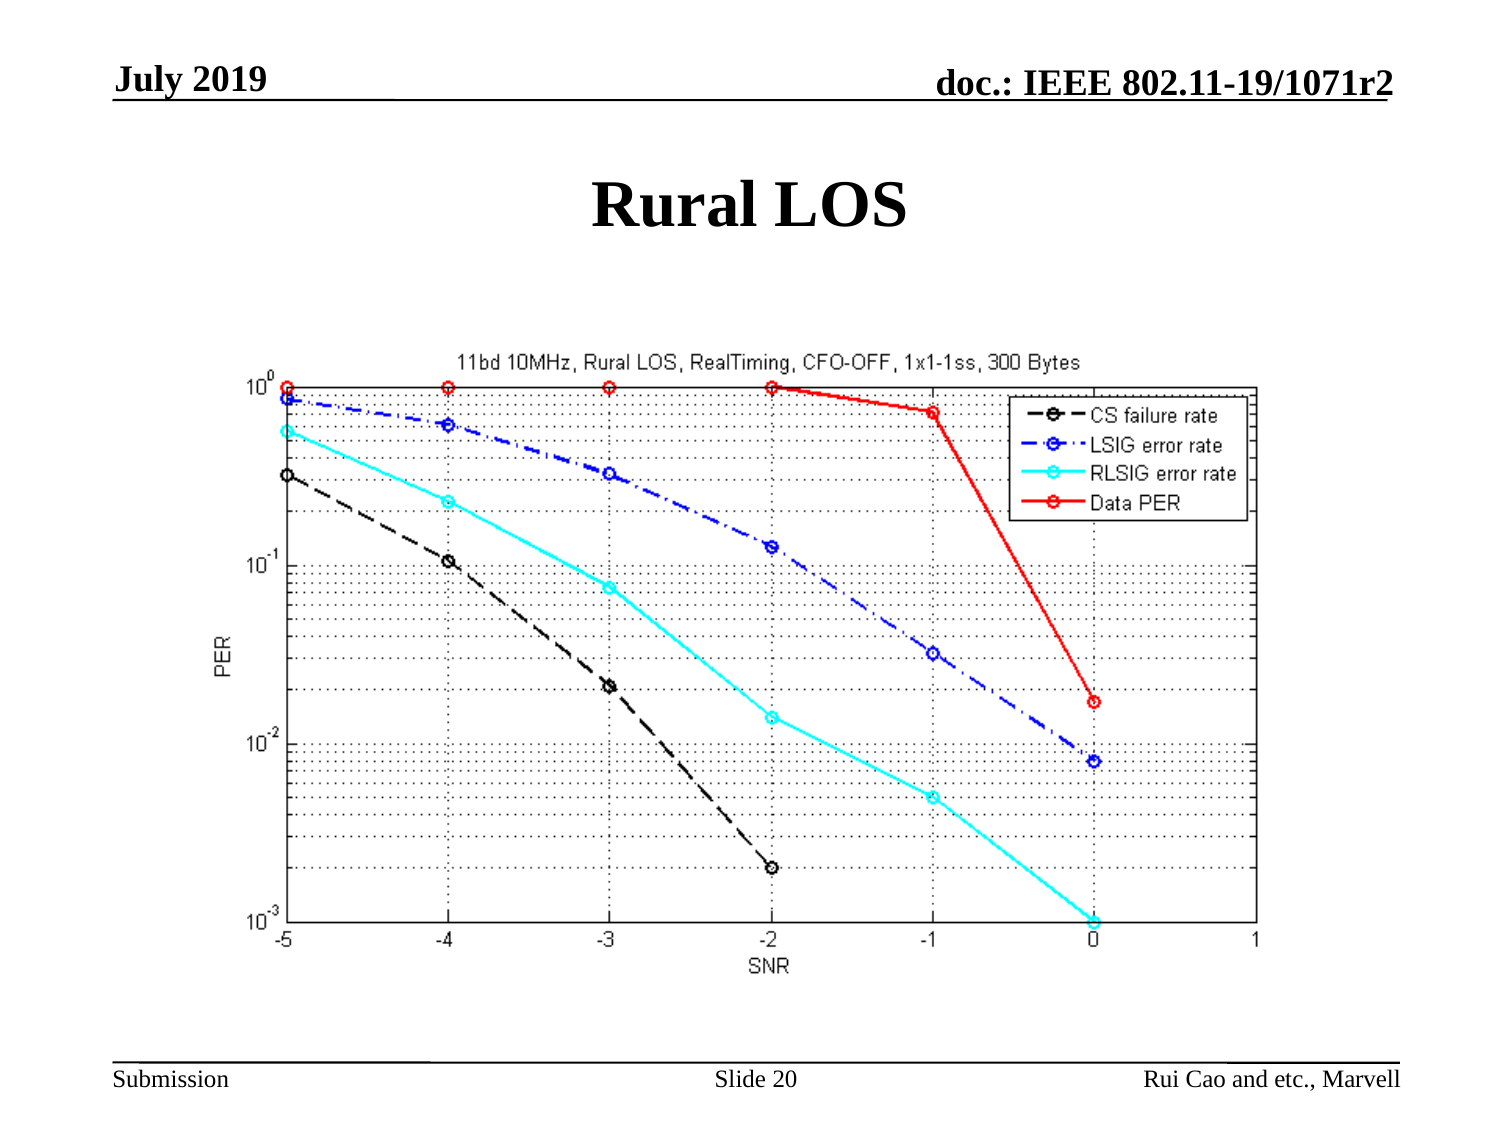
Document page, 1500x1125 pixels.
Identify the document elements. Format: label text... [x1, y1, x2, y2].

title Rural LOS [112, 112, 1388, 288]
slide_number Slide 20 [712, 1061, 800, 1123]
footer Rui Cao and etc., Marvell [878, 1061, 1402, 1093]
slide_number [114, 54, 423, 100]
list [124, 337, 1375, 994]
